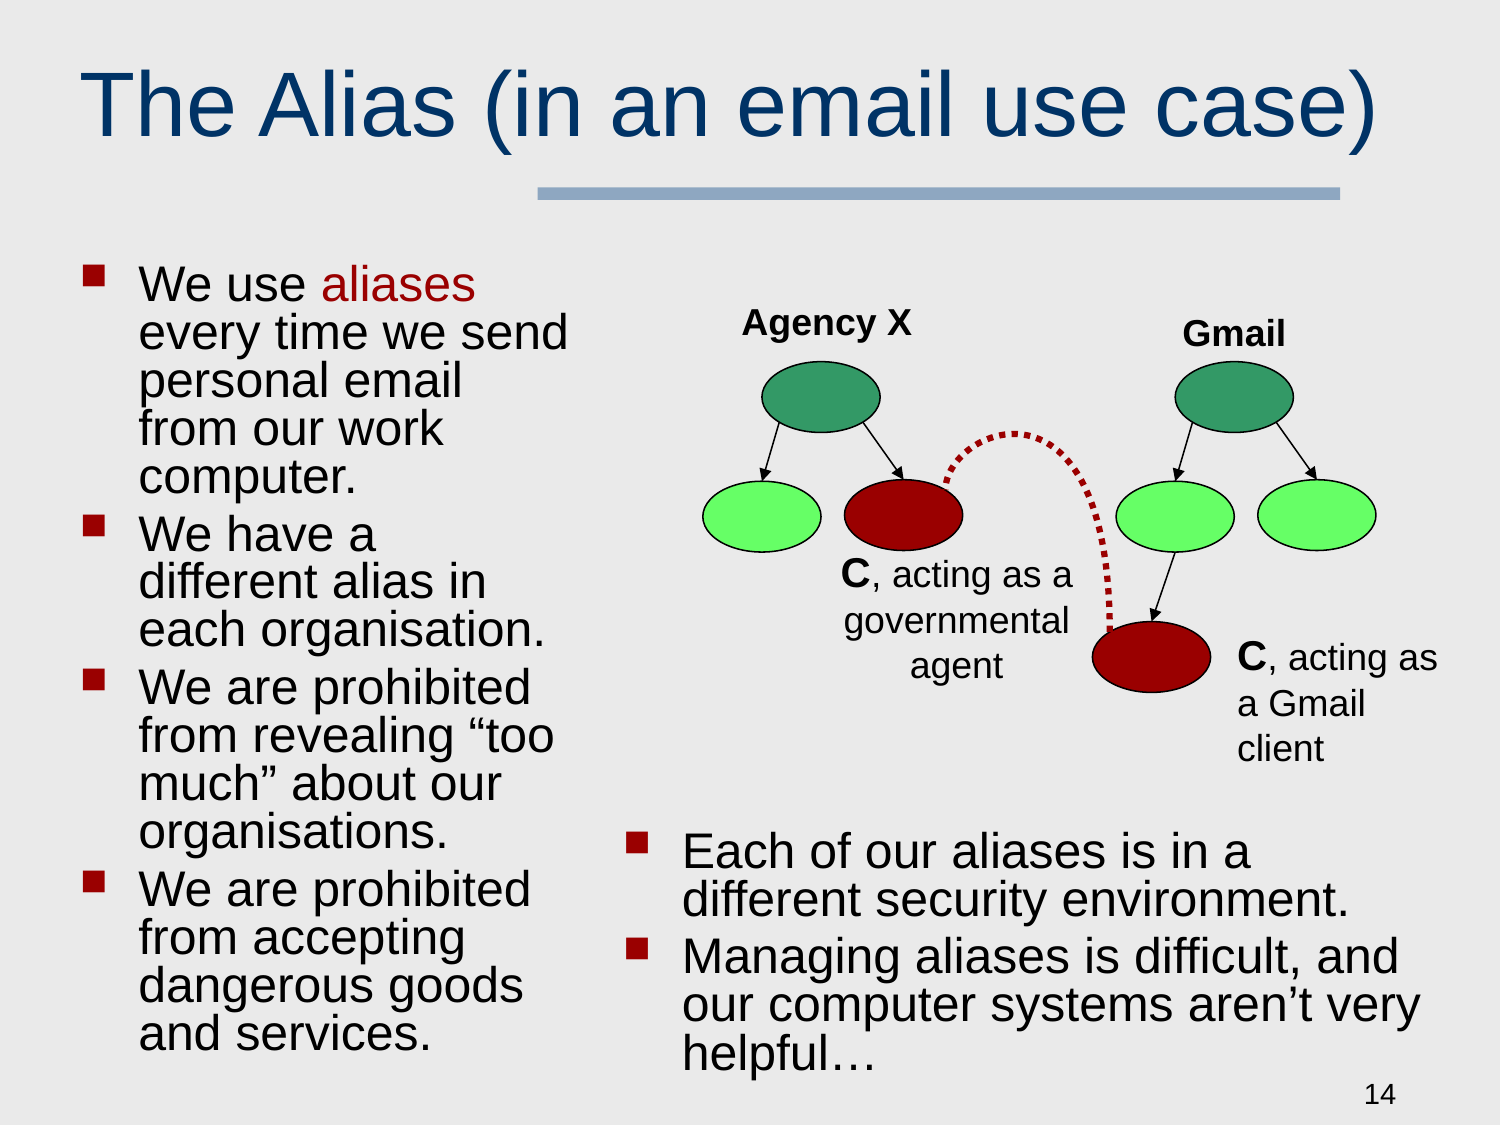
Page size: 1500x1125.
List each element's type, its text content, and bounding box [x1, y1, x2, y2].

text_box [1105, 621, 1211, 693]
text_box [1275, 421, 1318, 480]
text_box [1175, 361, 1294, 433]
title The Alias (in an email use case) [64, 37, 1418, 217]
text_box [862, 421, 904, 480]
text_box [702, 481, 822, 553]
text_box Gmail [1116, 301, 1353, 361]
text_box C, acting as a governmental agent [809, 538, 1105, 694]
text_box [1174, 421, 1193, 482]
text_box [956, 478, 1099, 644]
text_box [761, 421, 780, 482]
text_box [1257, 479, 1376, 551]
text_box Agency X [702, 290, 951, 351]
text_box [844, 479, 951, 538]
text_box C, acting as a Gmail client [1222, 621, 1459, 777]
text_box [761, 361, 881, 433]
text_box Each of our aliases is in a different security environment. Managing aliases is difficult, and our computer systems aren’t very helpful… [608, 822, 1447, 1087]
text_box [1151, 551, 1176, 622]
list We use aliases every time we send personal email from our work computer. We have a different alias in each organisation. We are prohibited from revealing “too much” about our organisations. We are prohibited from accepting dangerous goods and services. [64, 255, 585, 1083]
slide_number 14 [1098, 1087, 1412, 1118]
text_box [1116, 481, 1235, 553]
